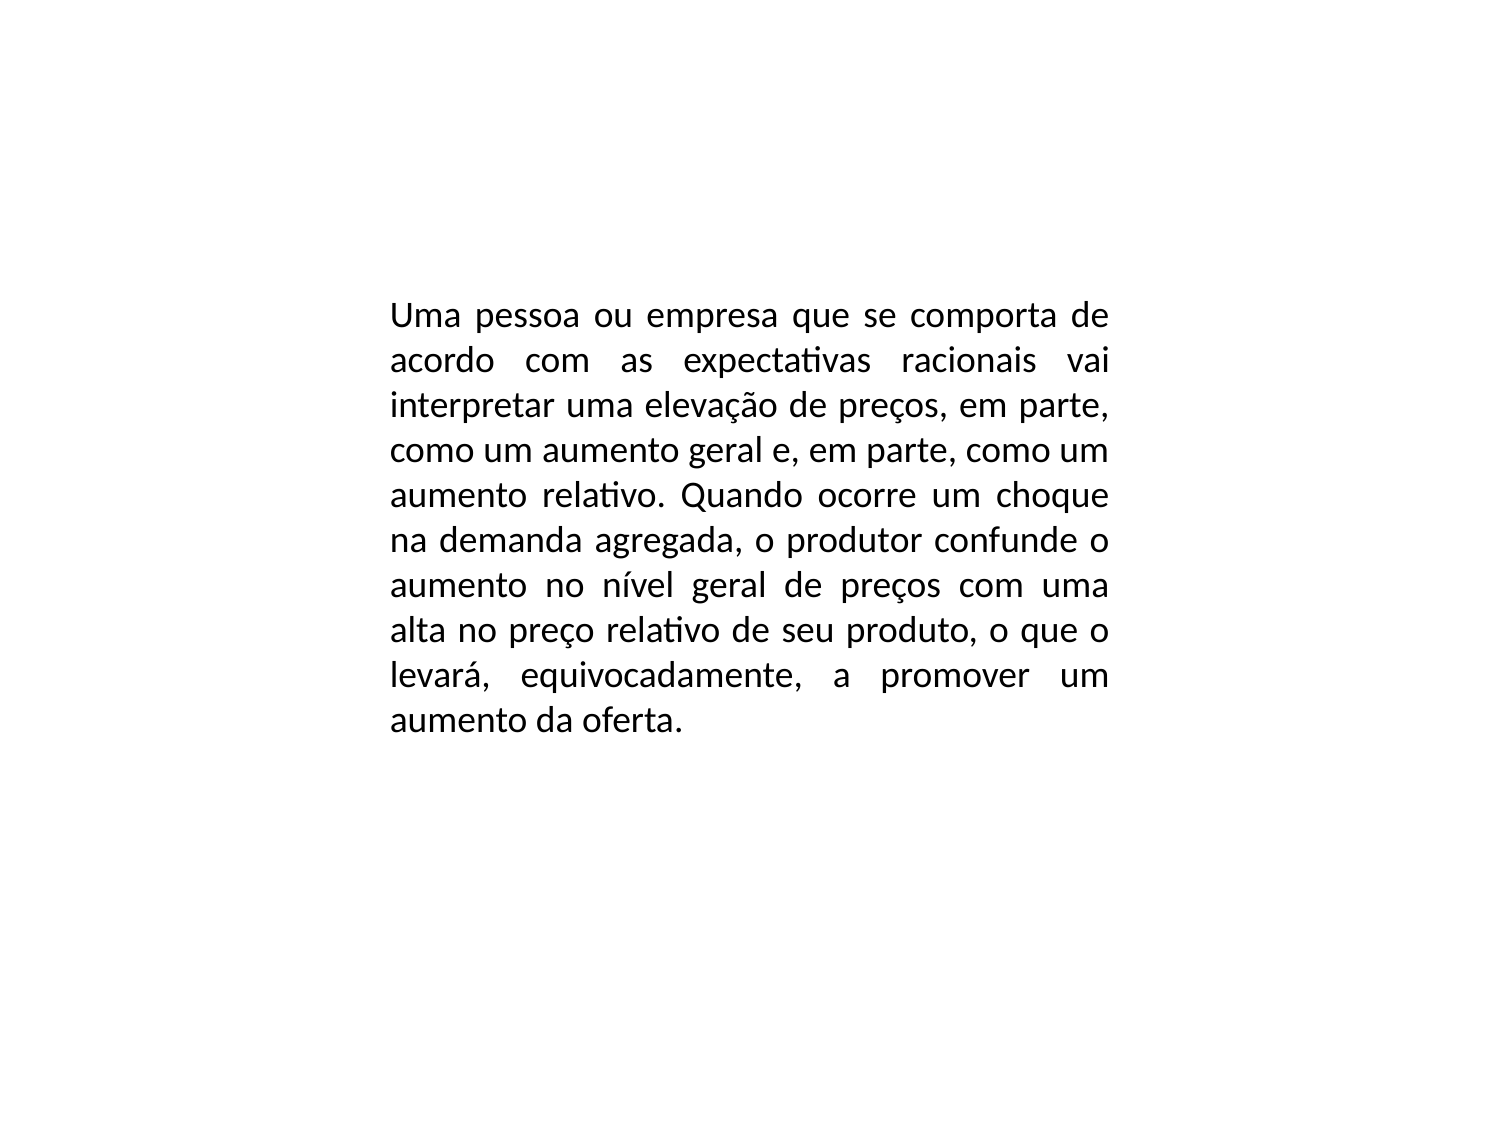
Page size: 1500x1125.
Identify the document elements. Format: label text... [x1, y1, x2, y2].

text_box Uma pessoa ou empresa que se comporta de acordo com as expectativas racionais vai interpretar uma elevação de preços, em parte, como um aumento geral e, em parte, como um aumento relativo. Quando ocorre um choque na demanda agregada, o produtor confunde o aumento no nível geral de preços com uma alta no preço relativo de seu produto, o que o levará, equivocadamente, a promover um aumento da oferta. [374, 282, 1125, 747]
